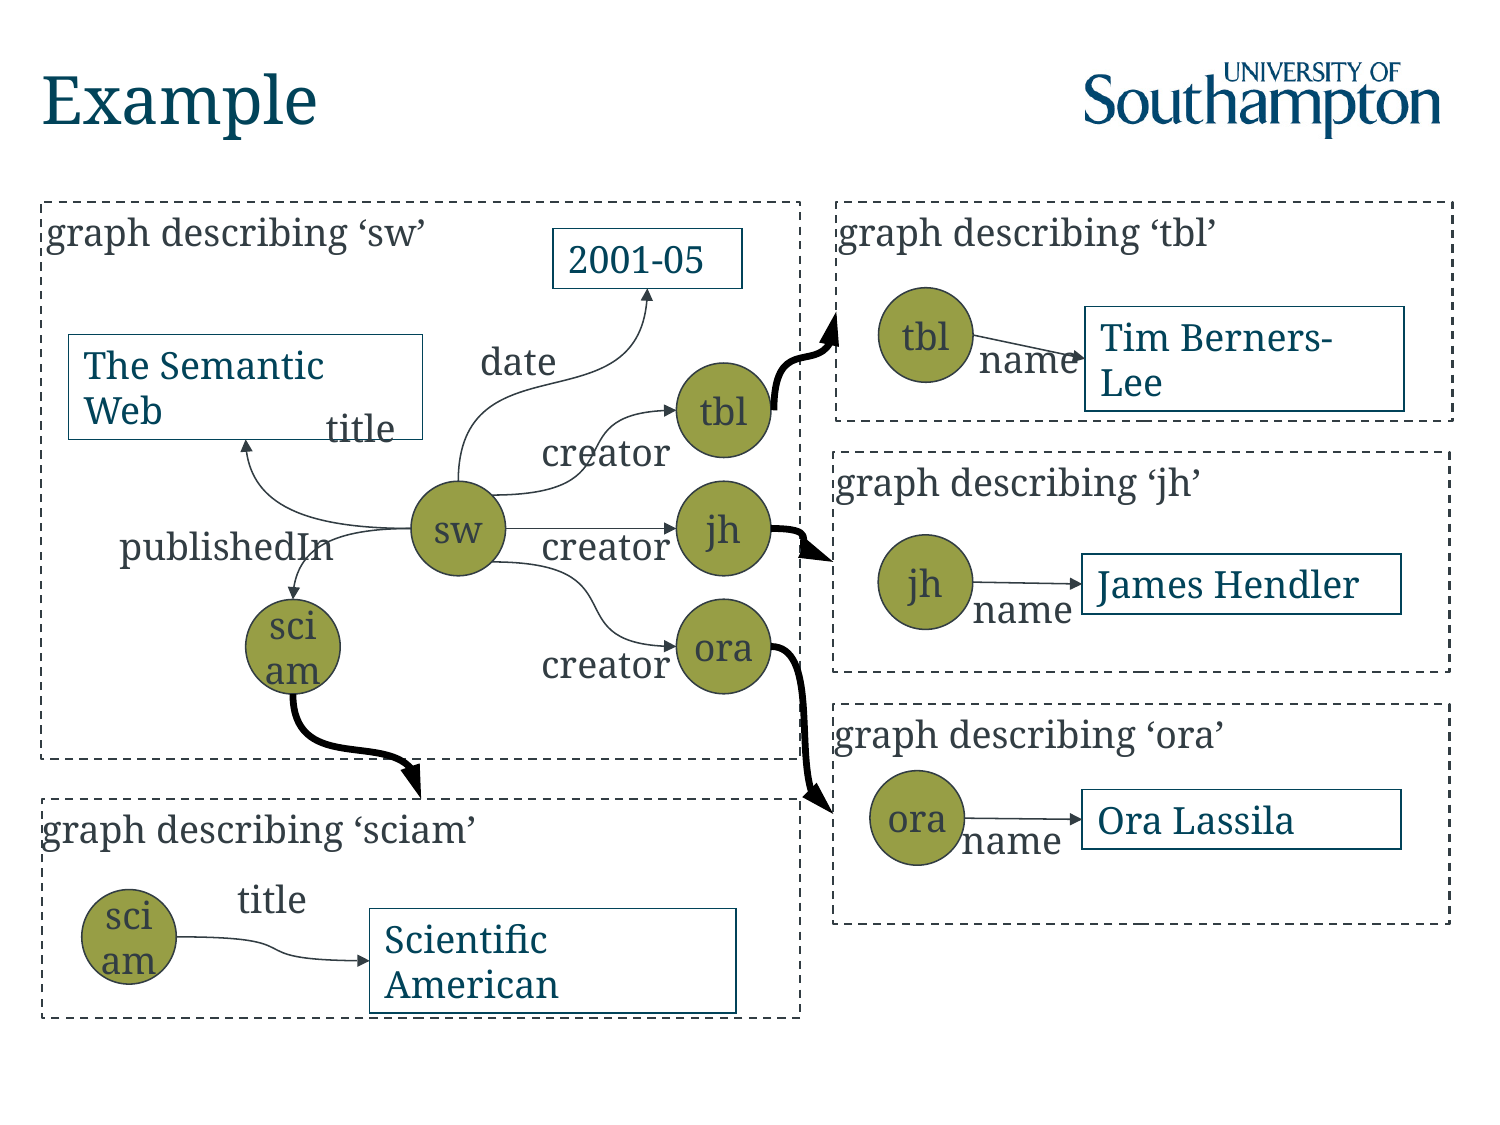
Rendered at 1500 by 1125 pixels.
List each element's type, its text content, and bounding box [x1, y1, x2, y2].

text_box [773, 311, 837, 411]
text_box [833, 703, 1450, 925]
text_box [836, 201, 1453, 422]
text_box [40, 201, 801, 760]
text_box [770, 528, 834, 563]
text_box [770, 646, 834, 815]
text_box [41, 798, 801, 1019]
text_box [833, 451, 1450, 672]
title Example [41, 49, 1443, 151]
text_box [304, 682, 410, 811]
